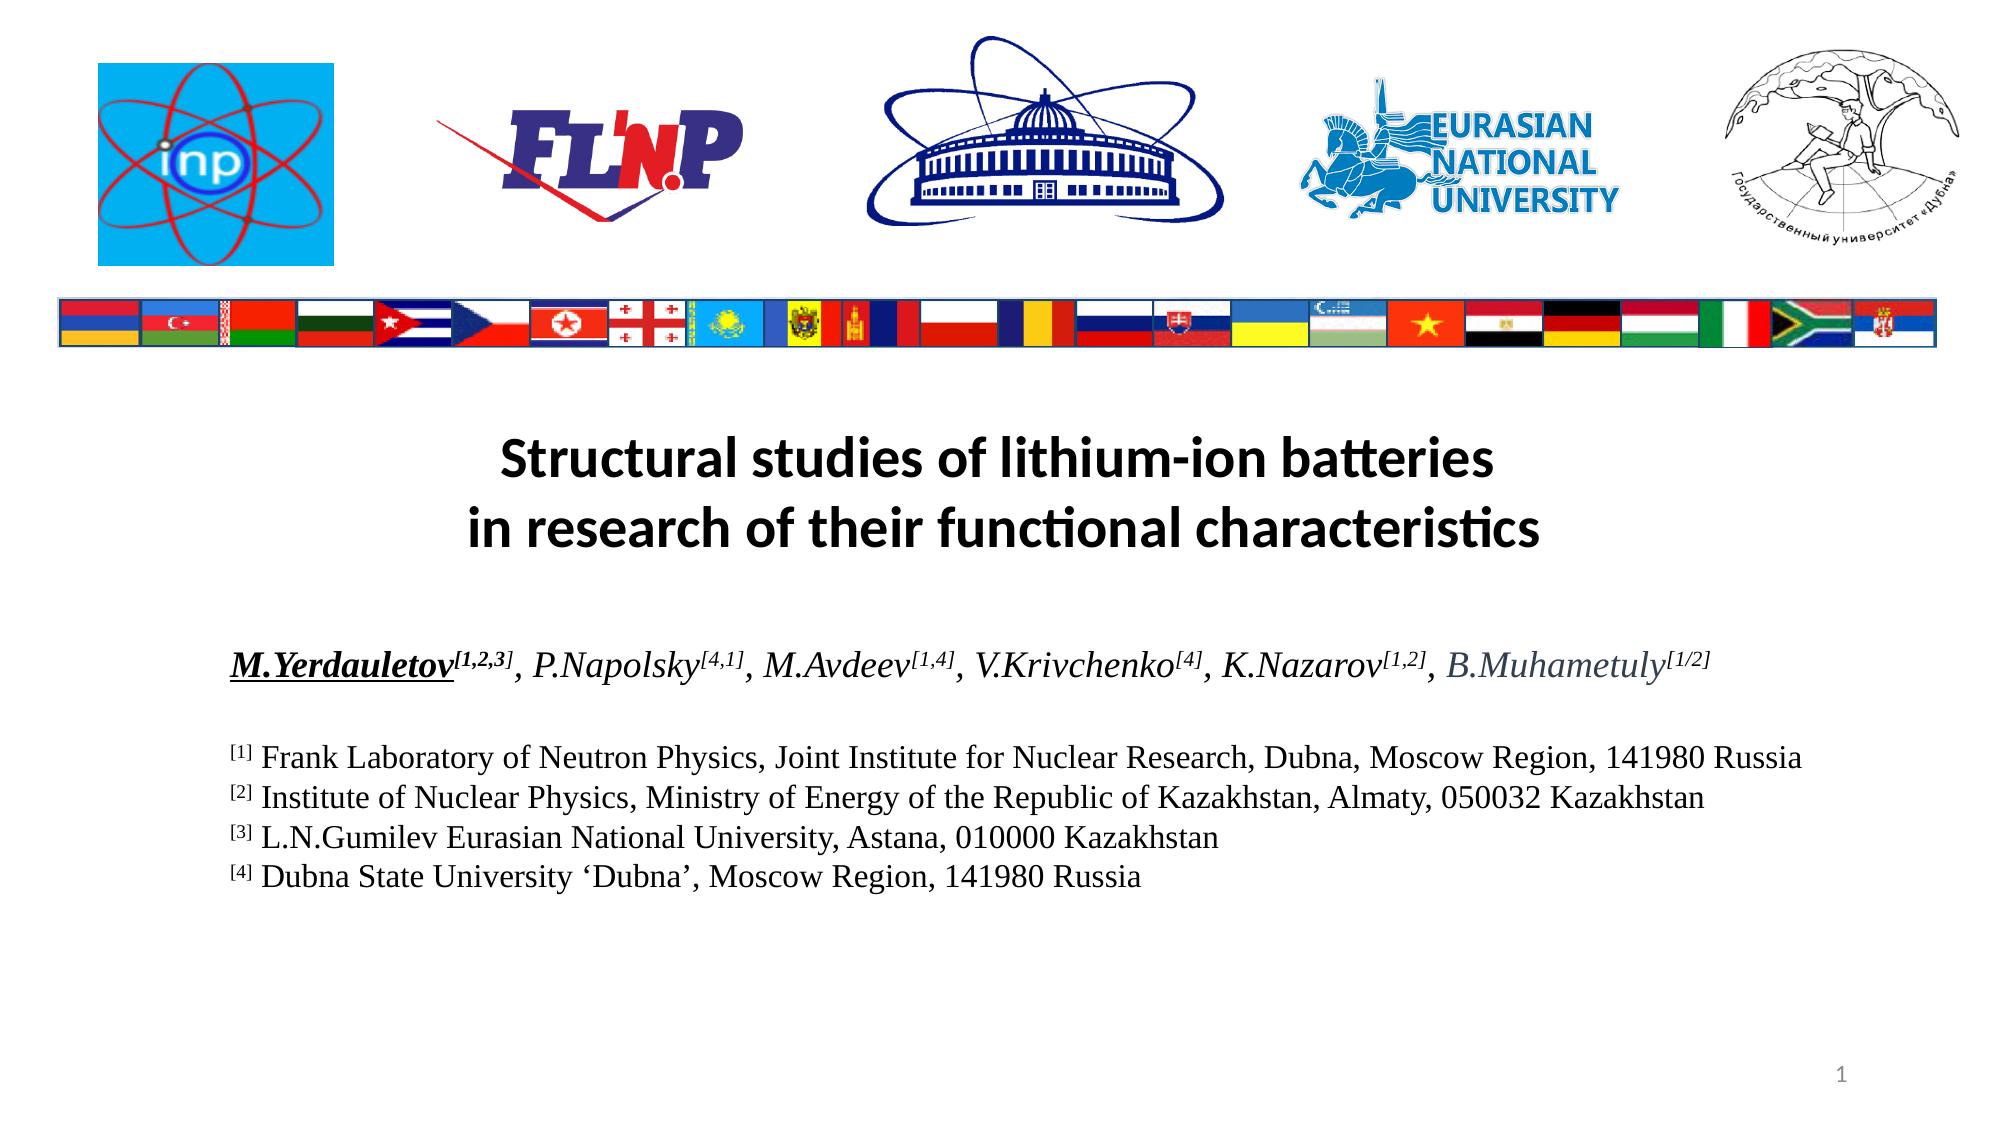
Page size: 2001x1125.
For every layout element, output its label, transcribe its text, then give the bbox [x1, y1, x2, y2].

picture [436, 110, 743, 222]
text_box M.Yerdauletov[1,2,3], P.Napolsky[4,1], M.Avdeev[1,4], V.Krivchenko[4], K.Nazarov[1,2], B.Muhametuly[1/2] [1] Frank Laboratory of Neutron Physics, Joint Institute for Nuclear Research, Dubna, Moscow Region, 141980 Russia [2] Institute of Nuclear Physics, Ministry of Energy of the Republic of Kazakhstan, Almaty, 050032 Kazakhstan [3] L.N.Gumilev Eurasian National University, Astana, 010000 Kazakhstan [4] Dubna State University ‘Dubna’, Moscow Region, 141980 Russia [215, 632, 1841, 902]
text_box Structural studies of lithium-ion batteries in research of their functional characteristics [8, 411, 2000, 567]
picture [842, 36, 1248, 226]
picture [57, 297, 1937, 348]
slide_number 1 [1412, 1042, 1863, 1103]
picture [98, 63, 323, 266]
picture [1298, 76, 1621, 220]
picture [1710, 36, 1977, 253]
